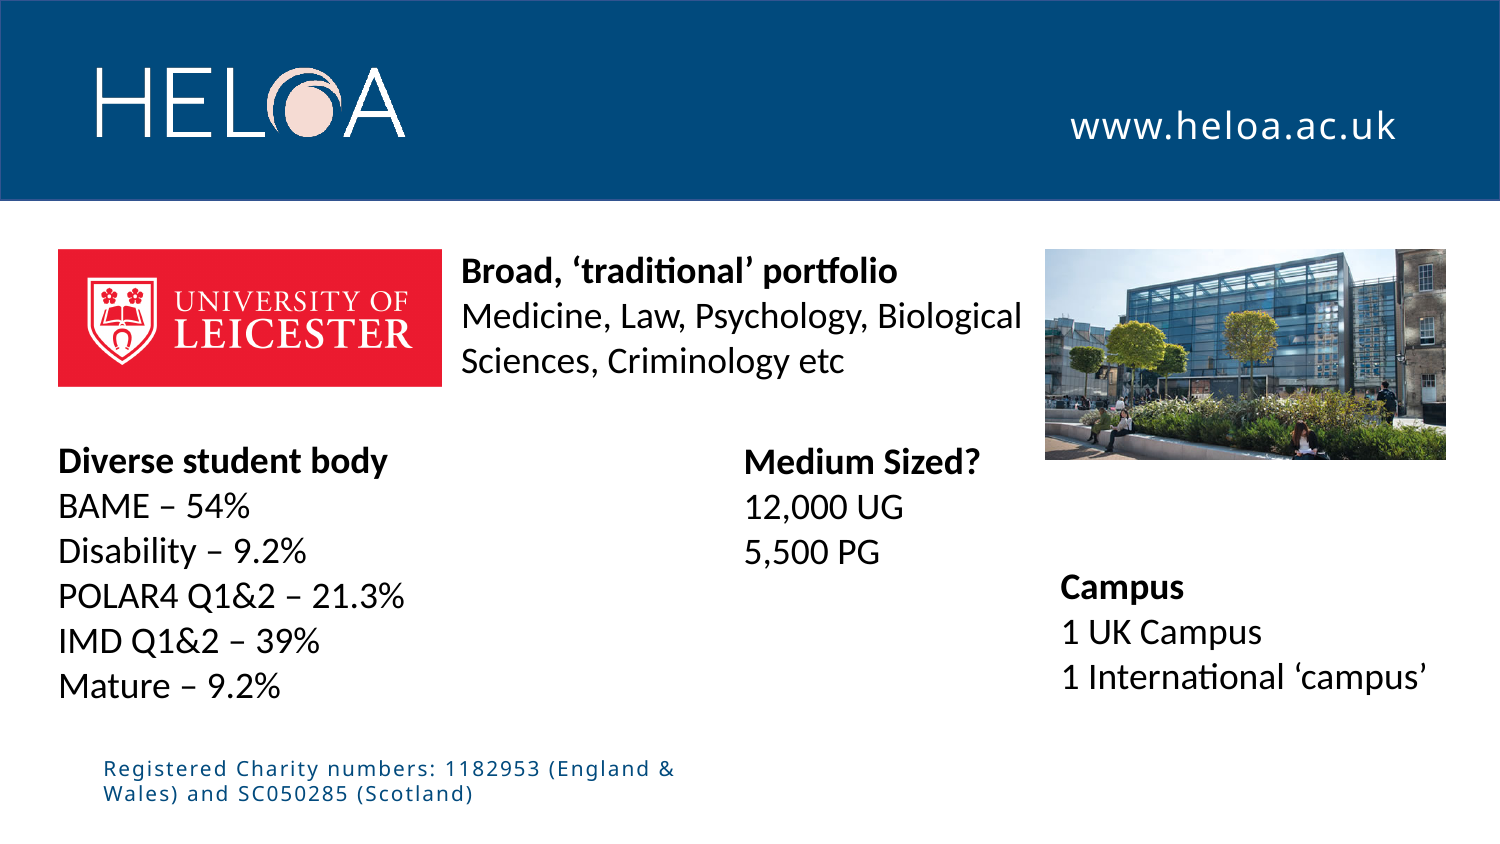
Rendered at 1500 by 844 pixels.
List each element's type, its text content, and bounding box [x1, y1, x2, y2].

picture [92, 63, 411, 141]
text_box [0, 0, 1500, 201]
text_box Registered Charity numbers: 1182953 (England & Wales) and SC050285 (Scotland) [88, 752, 730, 813]
picture [1045, 249, 1446, 460]
text_box Medium Sized? 12,000 UG 5,500 PG [729, 429, 1006, 579]
picture [58, 249, 442, 387]
text_box www.heloa.ac.uk [983, 50, 1412, 155]
text_box Diverse student body BAME – 54% Disability – 9.2% POLAR4 Q1&2 – 21.3% IMD Q1&2 – 39% Mature – 9.2% [43, 428, 717, 759]
text_box Campus 1 UK Campus 1 International ‘campus’ [1045, 554, 1479, 705]
text_box Broad, ‘traditional’ portfolio Medicine, Law, Psychology, Biological Sciences, Criminology etc [446, 238, 1110, 389]
